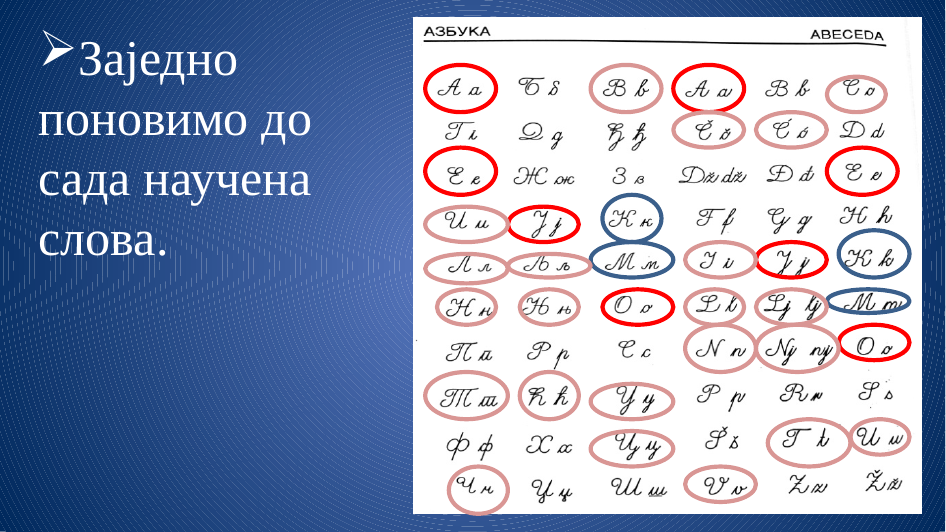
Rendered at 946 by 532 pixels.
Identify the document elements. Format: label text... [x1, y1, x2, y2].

picture [413, 17, 922, 515]
text_box Заједно поновимо до сада научена слова. [23, 17, 390, 273]
